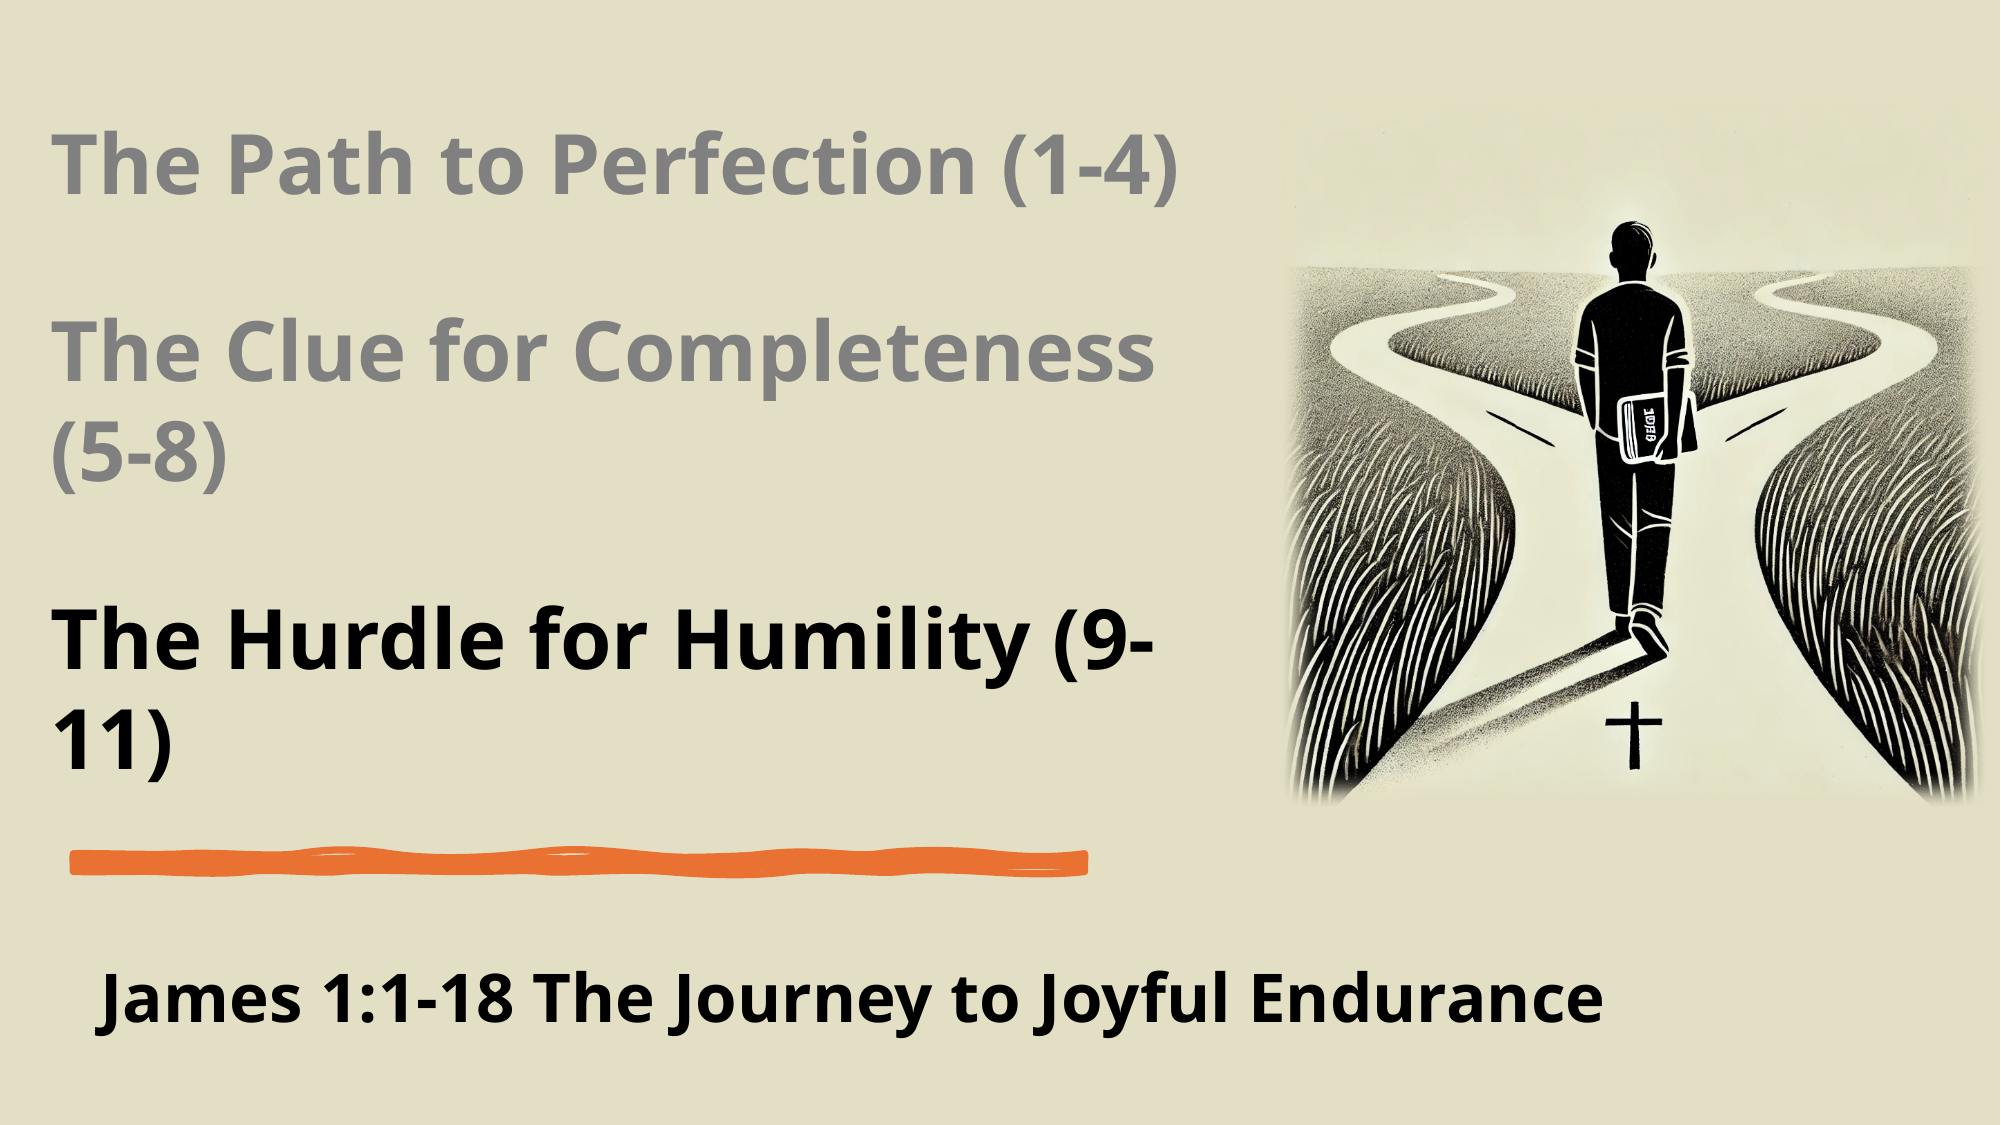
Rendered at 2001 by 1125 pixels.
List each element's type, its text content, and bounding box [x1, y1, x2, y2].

text_box The Path to Perfection (1-4) The Clue for Completeness (5-8) The Hurdle for Humility (9-11) [35, 103, 1282, 794]
picture [1313, 135, 1955, 777]
